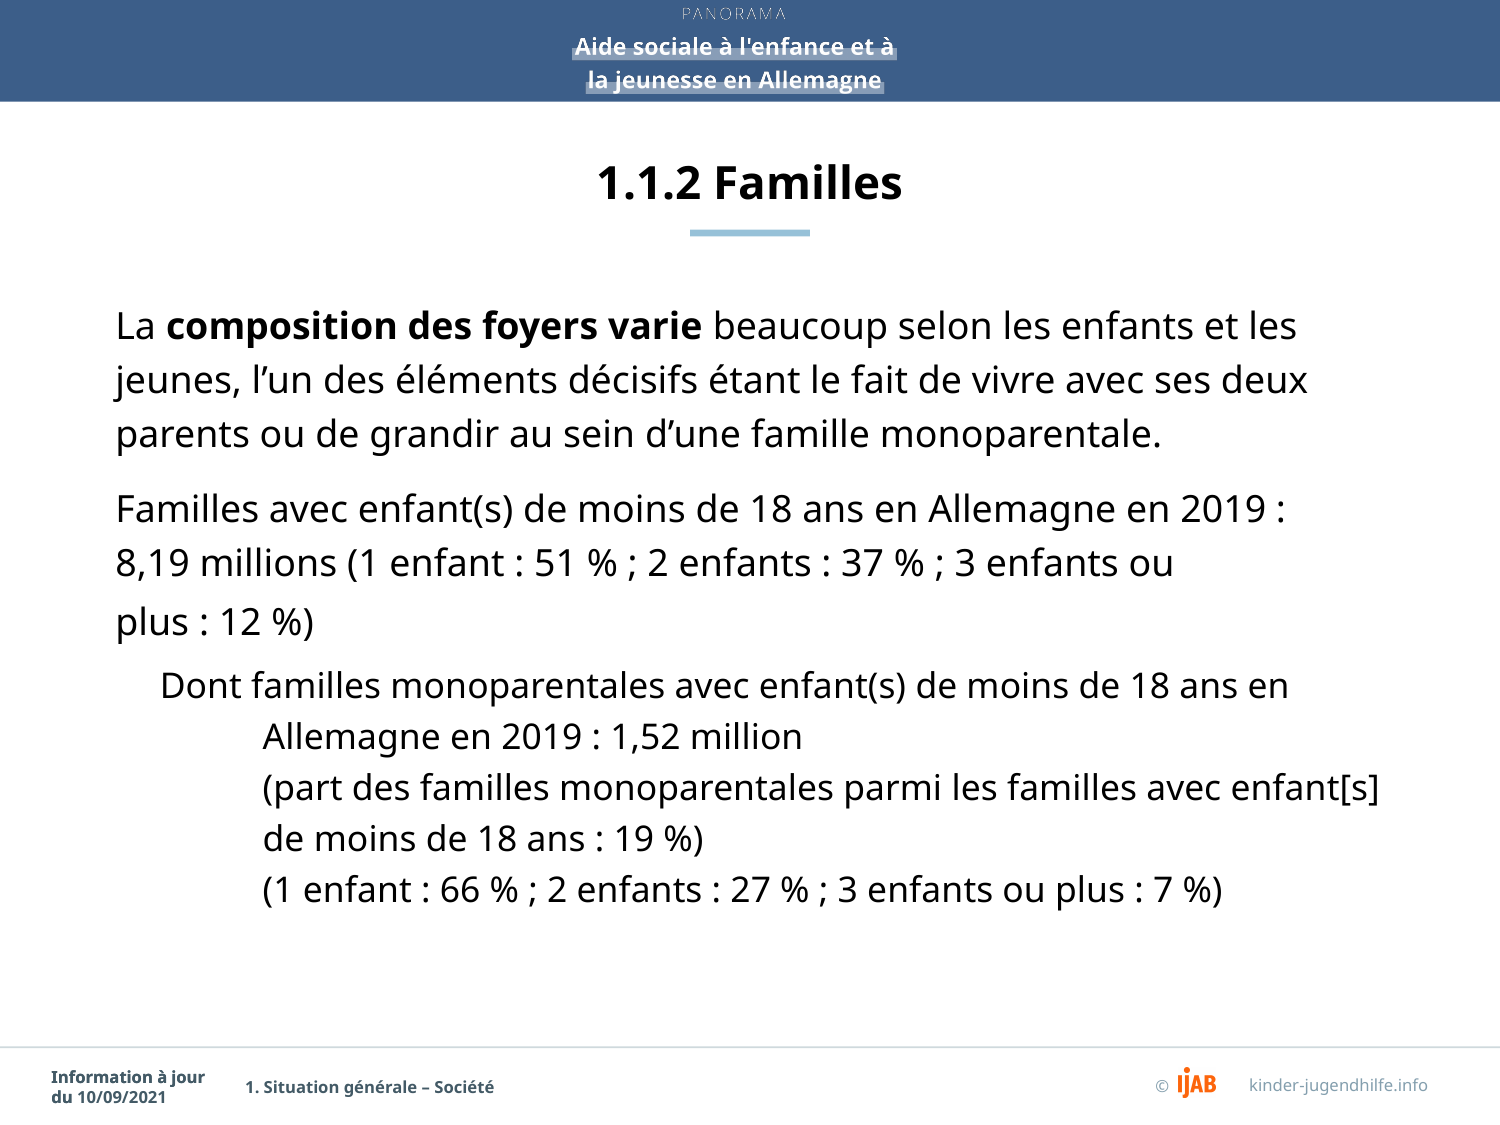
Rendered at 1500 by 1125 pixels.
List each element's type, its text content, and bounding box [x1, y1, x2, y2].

picture [1178, 1067, 1216, 1098]
title 1.1.2 Familles [56, 149, 1444, 220]
list La composition des foyers varie beaucoup selon les enfants et les jeunes, l’un des éléments décisifs étant le fait de vivre avec ses deux parents ou de grandir au sein d’une famille monoparentale. Familles avec enfant(s) de moins de 18 ans en Allemagne en 2019 : 8,19 millions (1 enfant : 51 % ; 2 enfants : 37 % ; 3 enfants ou plus : 12 %) Dont familles monoparentales avec enfant(s) de moins de 18 ans en Allemagne en 2019 : 1,52 million (part des familles monoparentales parmi les familles avec enfant[s] de moins de 18 ans : 19 %) (1 enfant : 66 % ; 2 enfants : 27 % ; 3 enfants ou plus : 7 %) [100, 285, 1400, 1000]
picture [572, 7, 897, 94]
text_box 1. Situation générale – Société [230, 1068, 1046, 1106]
